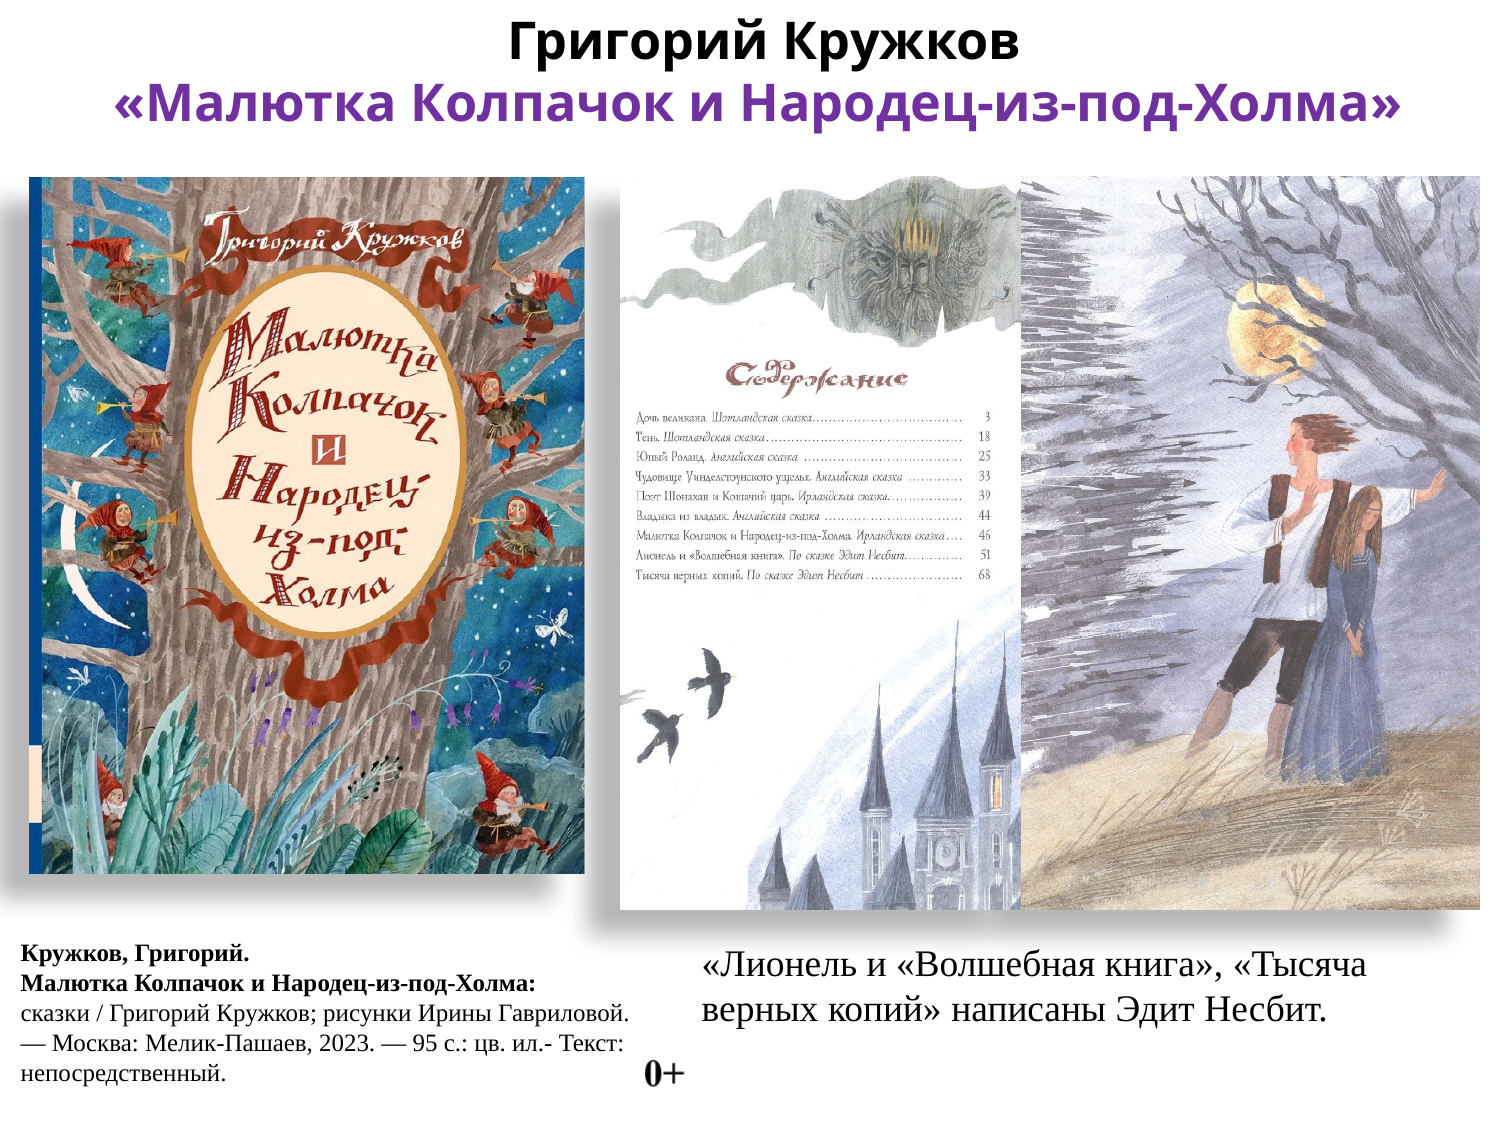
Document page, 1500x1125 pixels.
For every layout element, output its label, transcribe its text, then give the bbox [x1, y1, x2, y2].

text_box «Лионель и «Волшебная книга», «Тысяча верных копий» написаны Эдит Несбит. [686, 931, 1480, 1037]
text_box Кружков, Григорий. Малютка Колпачок и Народец-из-под-Холма: сказки / Григорий Кружков; рисунки Ирины Гавриловой. — Москва: Мелик-Пашаев, 2023. — 95 с.: цв. ил.- Текст: непосредственный. [5, 929, 648, 1094]
picture [619, 176, 1480, 910]
picture [29, 176, 585, 874]
text_box Григорий Кружков «Малютка Колпачок и Народец-из-под-Холма» [88, 0, 1441, 140]
picture [619, 1037, 771, 1119]
